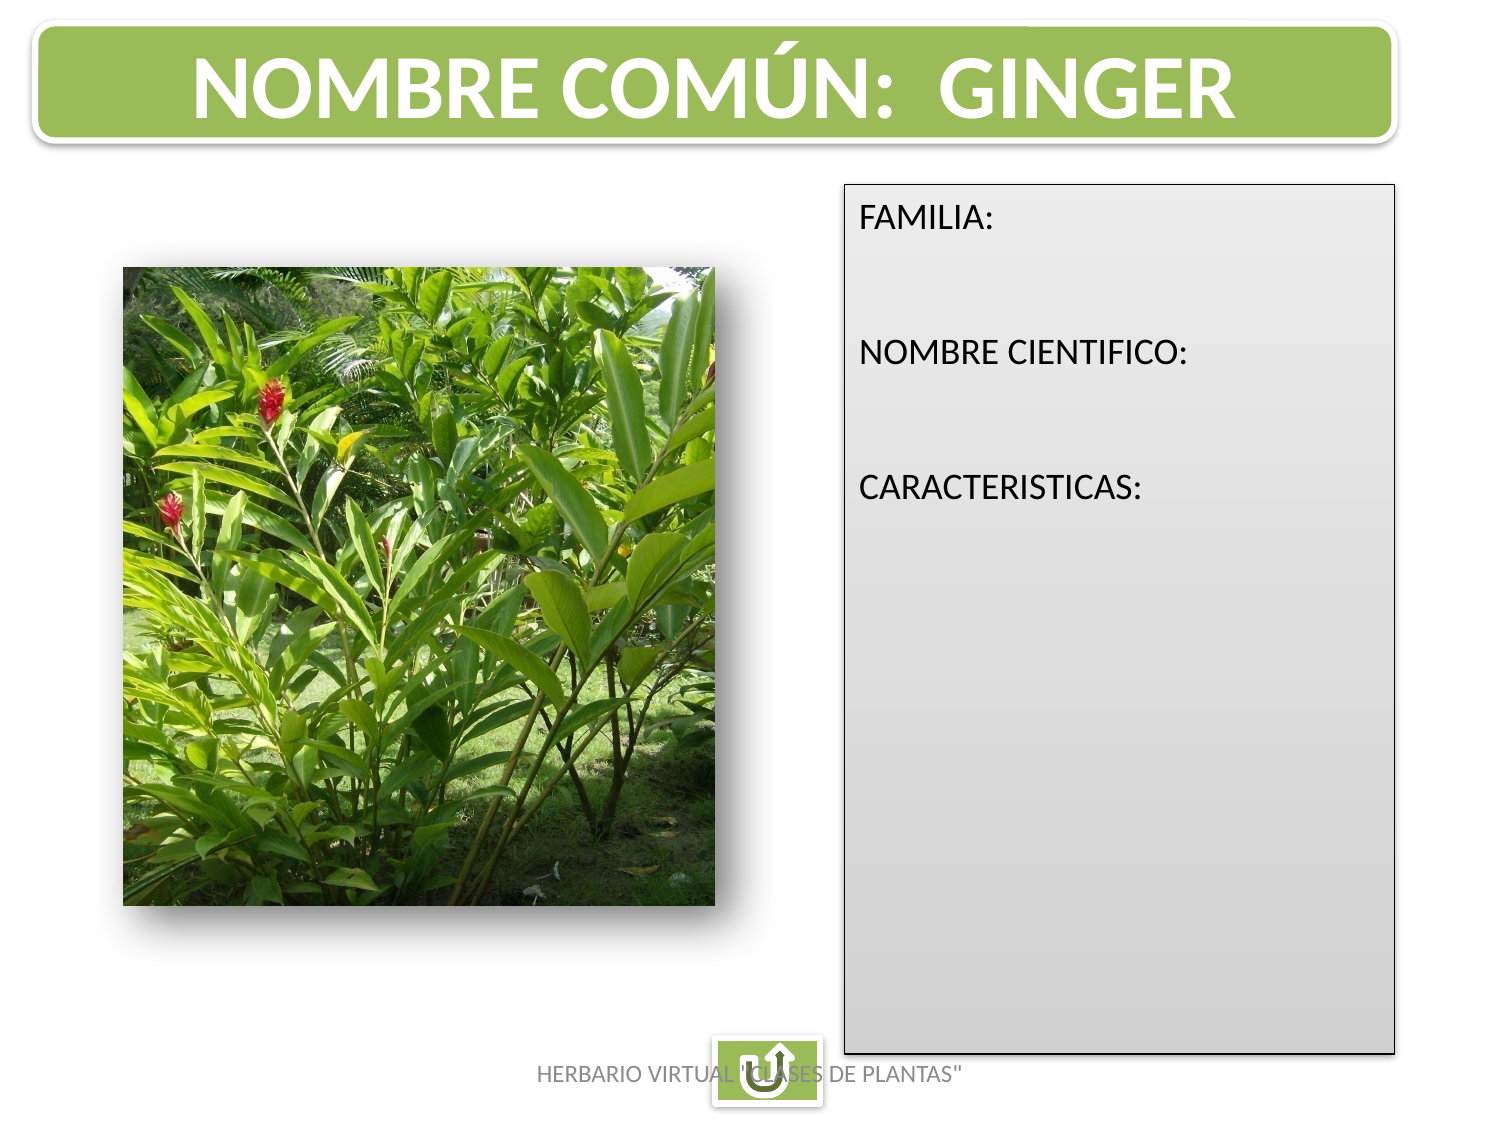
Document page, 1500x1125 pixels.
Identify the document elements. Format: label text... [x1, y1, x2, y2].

footer HERBARIO VIRTUAL "CLASES DE PLANTAS" [512, 1042, 988, 1103]
slide_number 3 [1074, 1042, 1425, 1103]
picture [122, 266, 716, 906]
text_box [712, 1103, 823, 1107]
text_box [712, 1035, 823, 1042]
text_box NOMBRE COMÚN: GINGER [31, 20, 1398, 144]
text_box FAMILIA: NOMBRE CIENTIFICO: CARACTERISTICAS: [844, 184, 1395, 1055]
